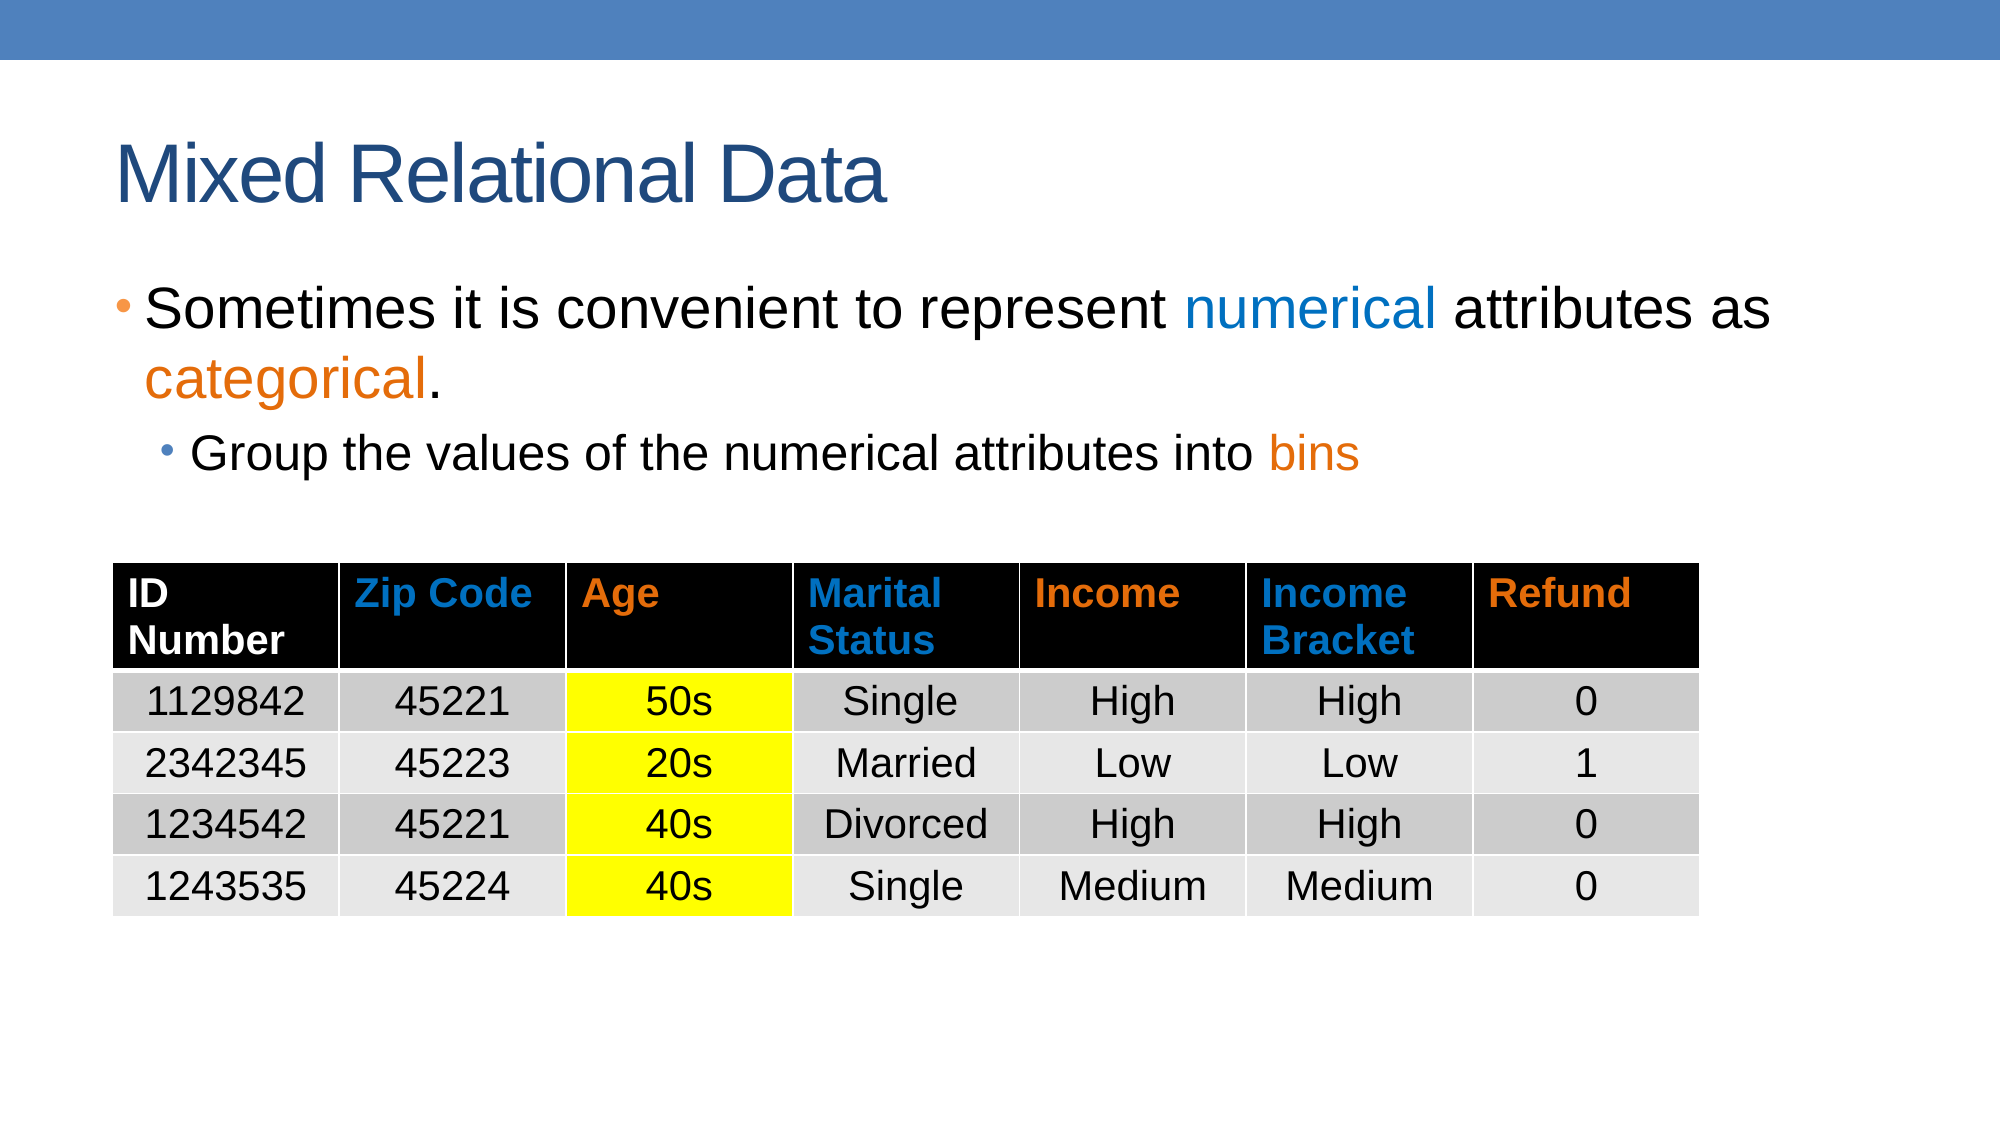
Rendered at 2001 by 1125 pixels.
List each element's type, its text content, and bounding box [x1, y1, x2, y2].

table_cell 1129842 [113, 673, 338, 731]
table_cell 40s [567, 856, 792, 916]
table_header ID Number [113, 563, 338, 668]
table_cell 0 [1474, 673, 1699, 731]
table_cell 1 [1474, 733, 1699, 793]
table_cell Low [1247, 733, 1472, 793]
table_cell 1243535 [113, 856, 338, 916]
table_cell 0 [1474, 856, 1699, 916]
table_cell 40s [567, 794, 792, 854]
table_cell 0 [1474, 794, 1699, 854]
table_cell 20s [567, 733, 792, 793]
table_cell High [1247, 794, 1472, 854]
table_cell 45221 [340, 794, 565, 854]
list Sometimes it is convenient to represent numerical attributes as categorical. Group the values of the numerical attributes into bins [99, 262, 1900, 1063]
table_cell 50s [567, 673, 792, 731]
table_cell 2342345 [113, 733, 338, 793]
table_cell Low [1020, 733, 1245, 793]
table_header Income [1020, 563, 1245, 668]
table_header Zip Code [340, 563, 565, 668]
table_cell High [1020, 673, 1245, 731]
table_cell Single [794, 856, 1019, 916]
table_cell 45221 [340, 673, 565, 731]
table_cell High [1020, 794, 1245, 854]
table_cell 45224 [340, 856, 565, 916]
title Mixed Relational Data [99, 87, 1900, 250]
table_cell Medium [1247, 856, 1472, 916]
table_cell Medium [1020, 856, 1245, 916]
table_cell 1234542 [113, 794, 338, 854]
table_header Marital Status [794, 563, 1019, 668]
table_cell Single [794, 673, 1019, 731]
table_header Age [567, 563, 792, 668]
table_cell Divorced [794, 794, 1019, 854]
table_cell 45223 [340, 733, 565, 793]
table_cell High [1247, 673, 1472, 731]
table_header Refund [1474, 563, 1699, 668]
table_cell Married [794, 733, 1019, 793]
table_header Income Bracket [1247, 563, 1472, 668]
